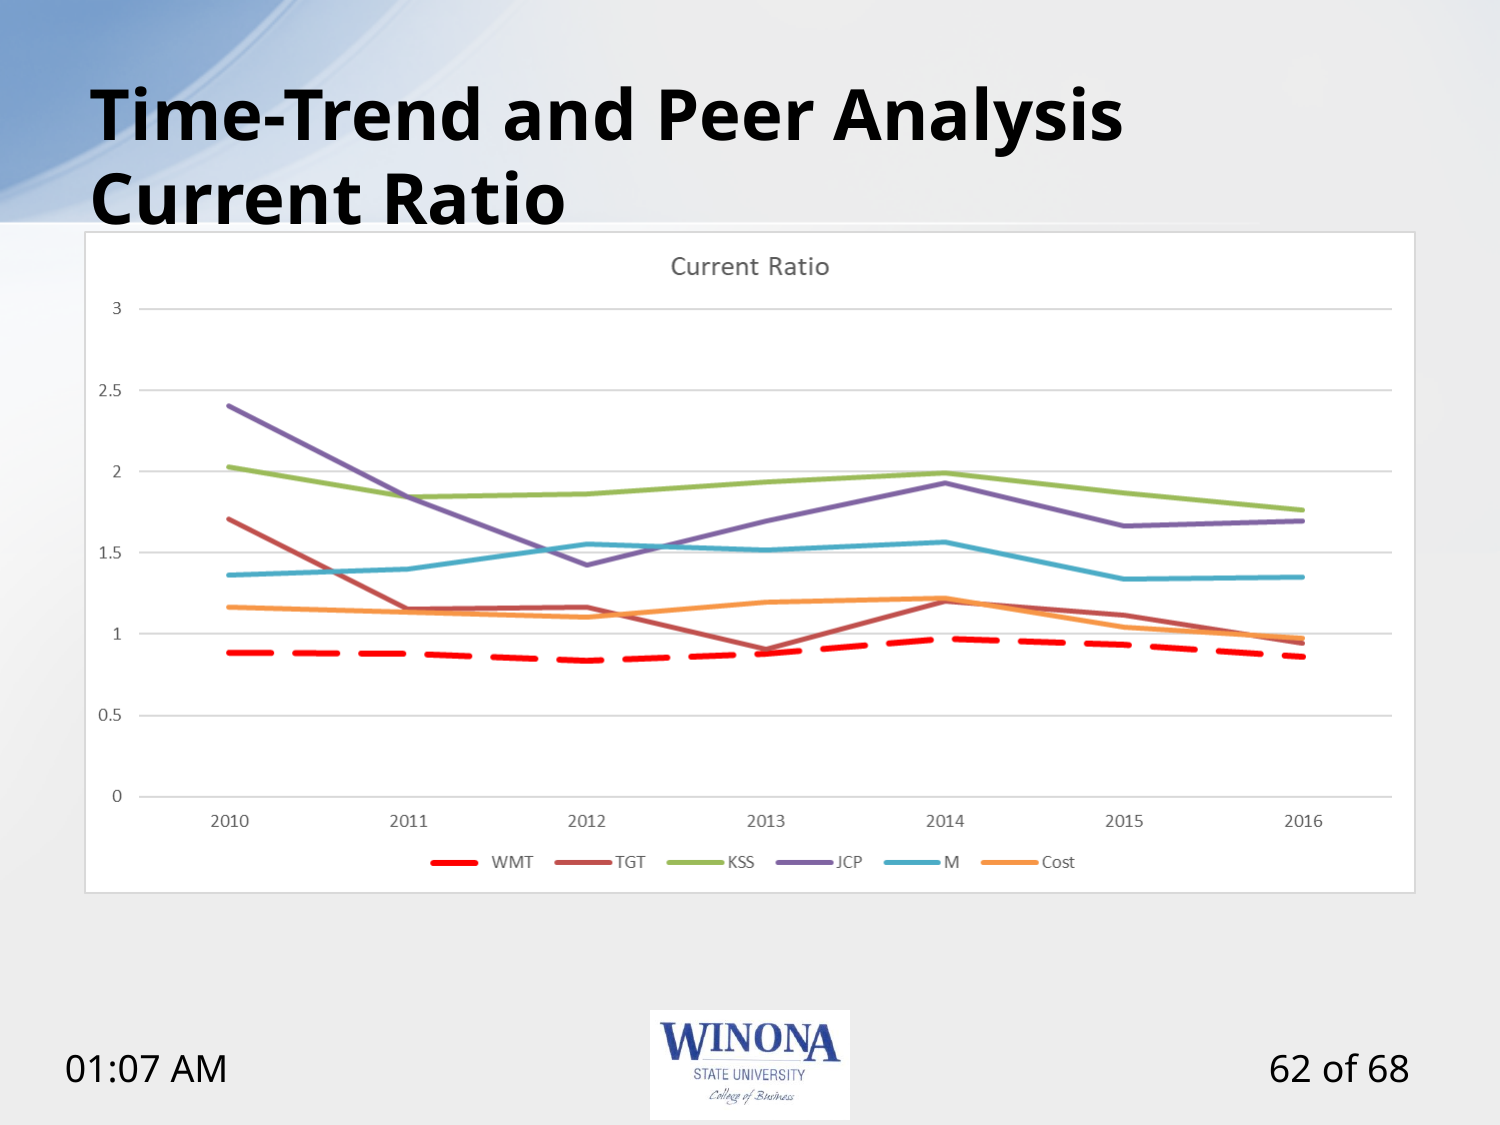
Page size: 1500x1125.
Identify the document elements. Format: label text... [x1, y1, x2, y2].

picture [0, 0, 1500, 1125]
title Time-Trend and Peer Analysis Current Ratio [75, 58, 1425, 247]
